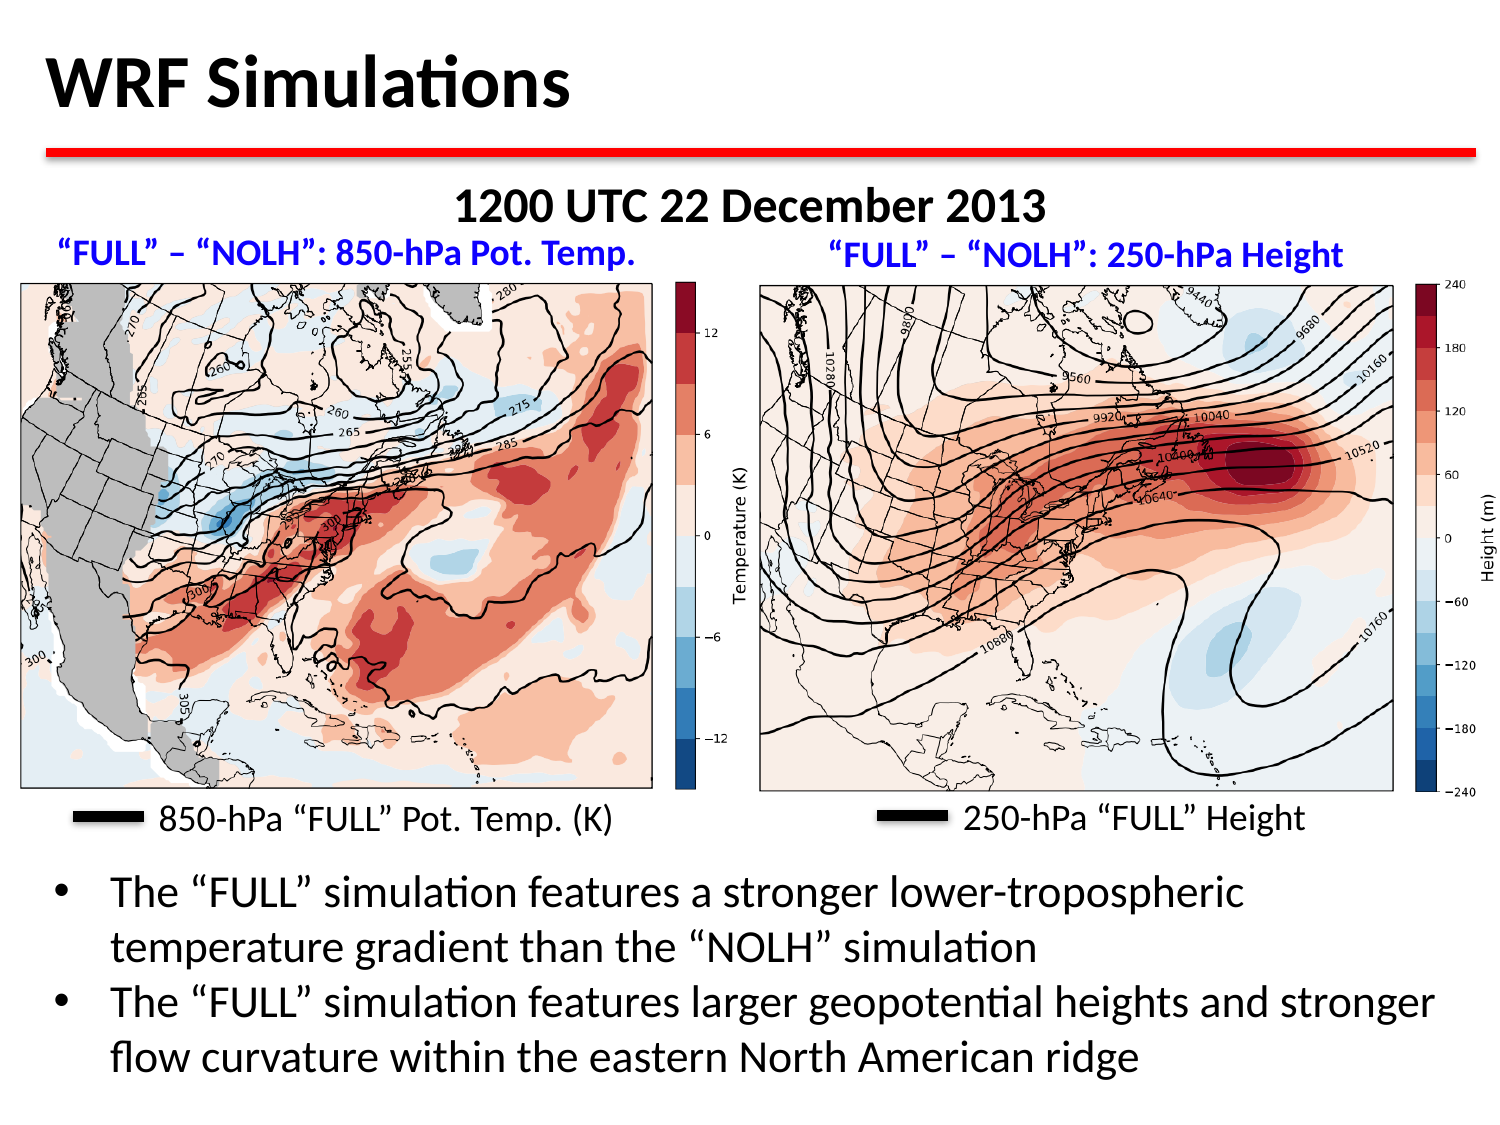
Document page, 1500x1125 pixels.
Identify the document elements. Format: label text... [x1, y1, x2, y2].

text_box “FULL” – “NOLH”: 250-hPa Height [710, 222, 1462, 276]
text_box WRF Simulations [30, 24, 1500, 130]
text_box “FULL” – “NOLH”: 850-hPa Pot. Temp. [0, 240, 710, 281]
text_box 850-hPa “FULL” Pot. Temp. (K) [144, 804, 659, 846]
picture [9, 274, 1500, 798]
text_box 250-hPa “FULL” Height [948, 806, 1464, 845]
text_box The “FULL” simulation features a stronger lower-tropospheric temperature gradient than the “NOLH” simulation The “FULL” simulation features larger geopotential heights and stronger flow curvature within the eastern North American ridge [38, 854, 1477, 1090]
text_box 1200 UTC 22 December 2013 [0, 164, 1500, 240]
